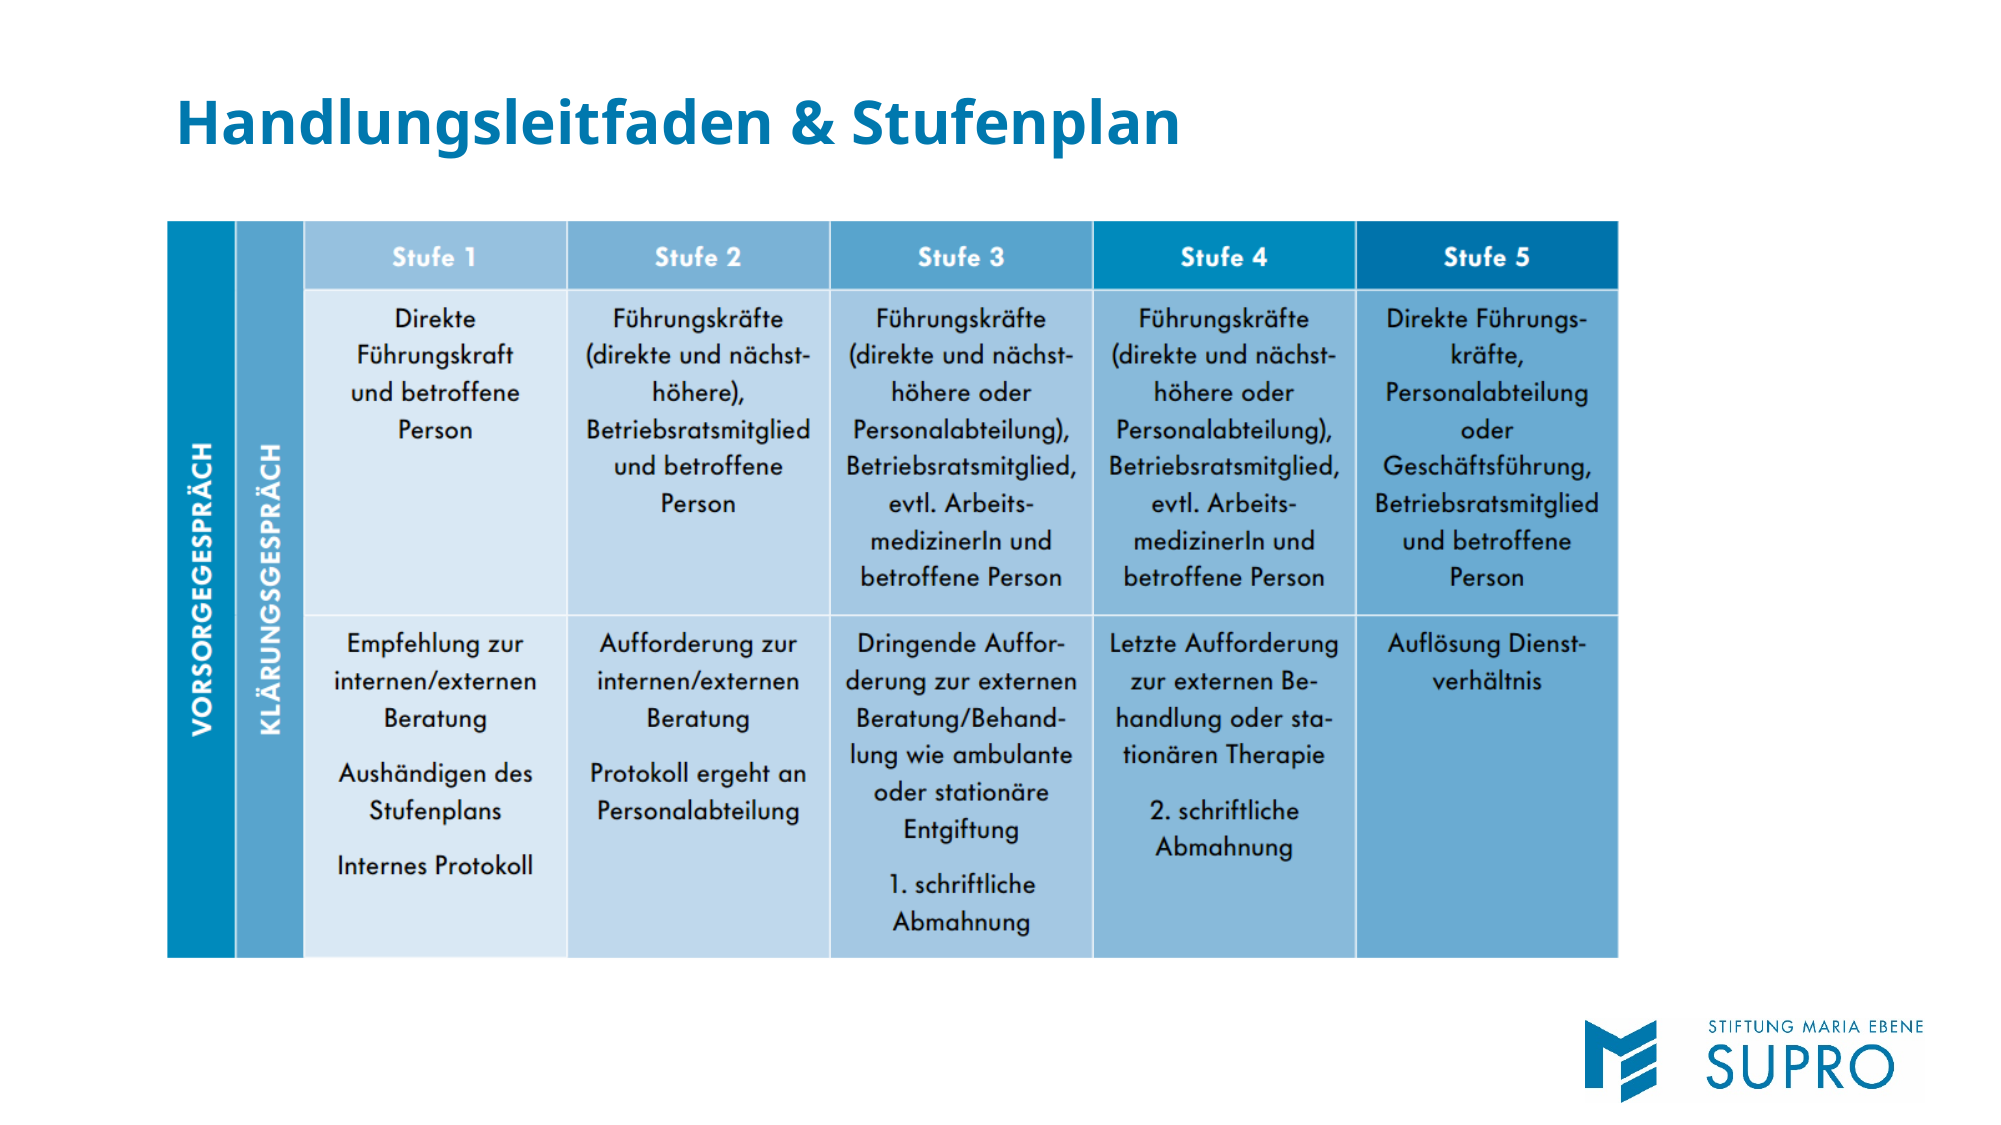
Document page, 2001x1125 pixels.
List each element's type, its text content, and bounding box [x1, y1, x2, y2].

picture [1585, 1018, 1925, 1103]
picture [160, 210, 1629, 973]
text_box Handlungsleitfaden & Stufenplan [160, 77, 1679, 210]
